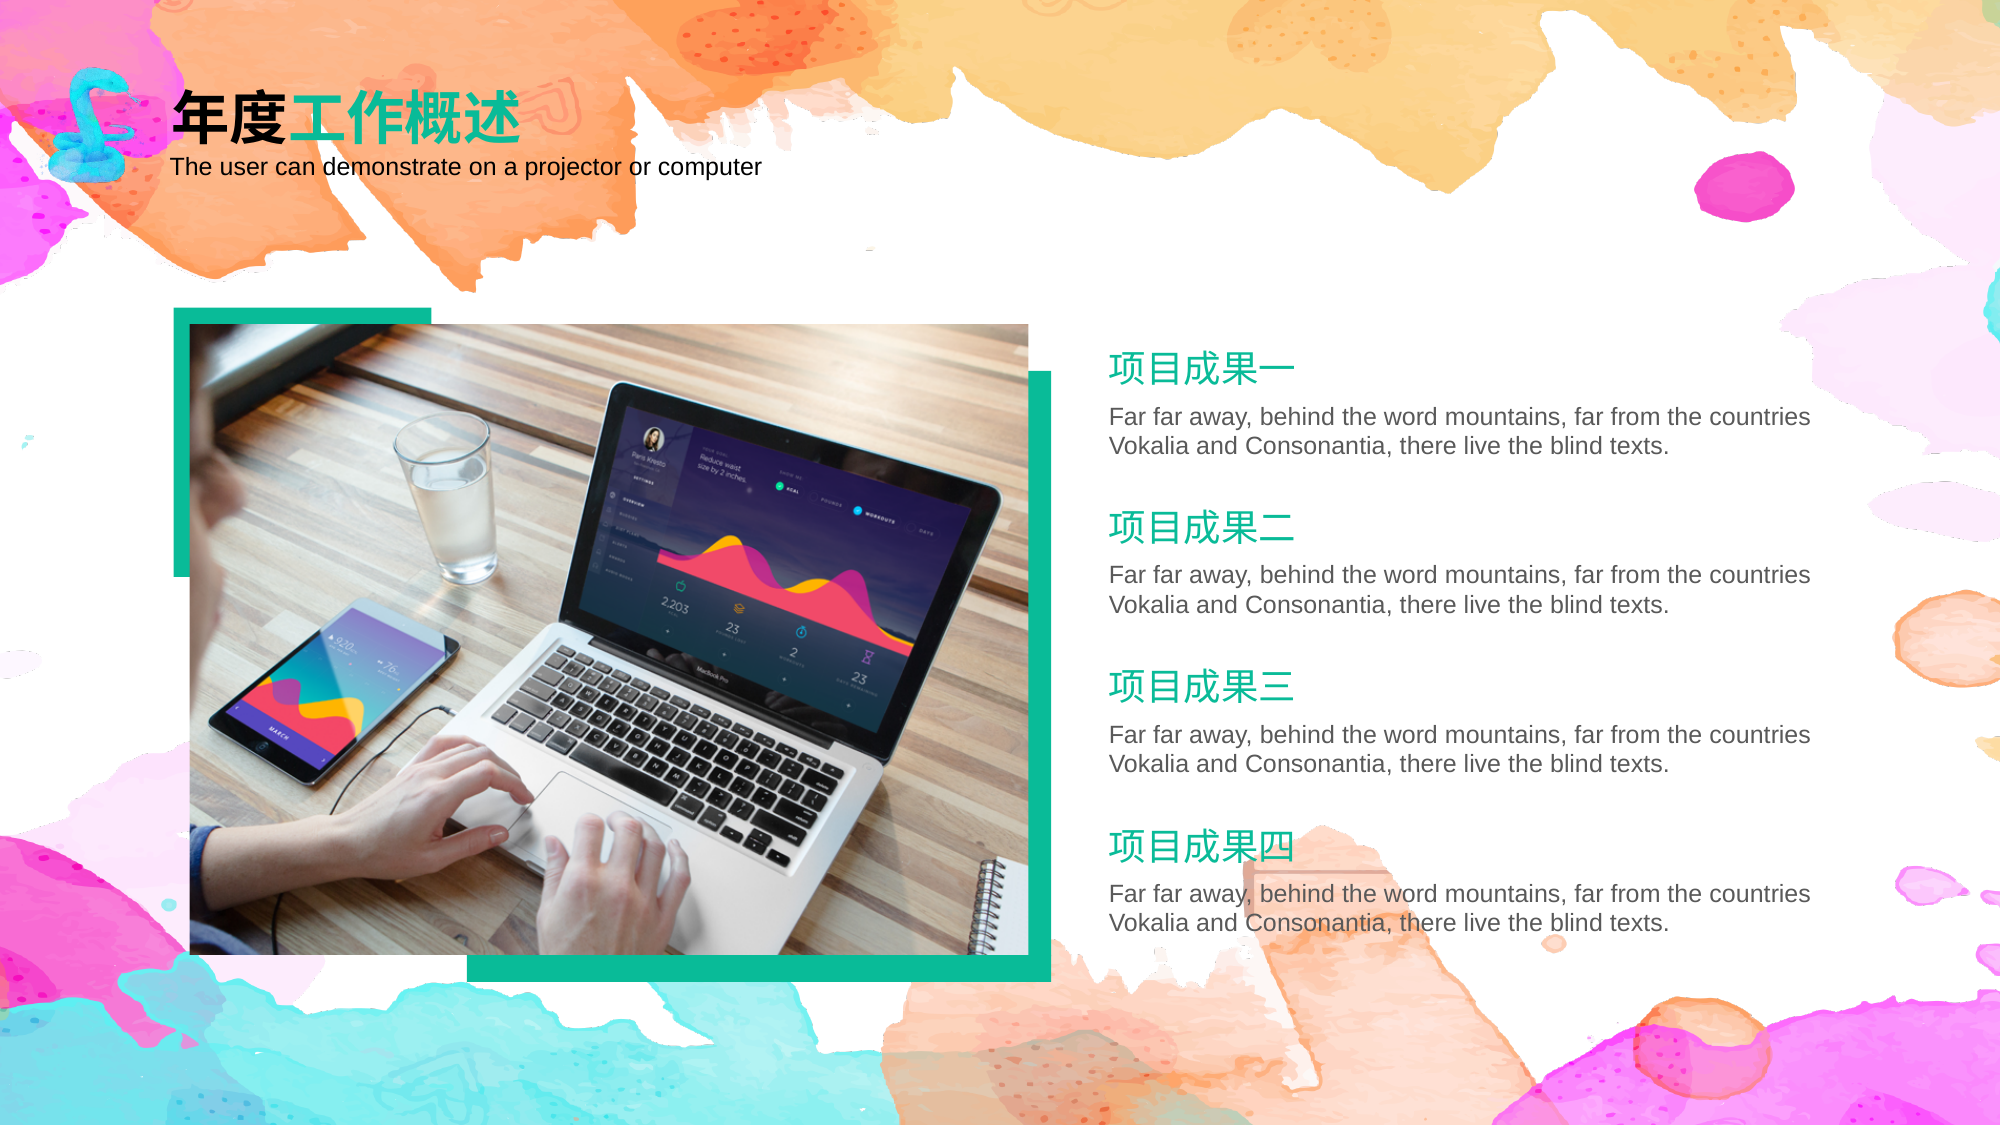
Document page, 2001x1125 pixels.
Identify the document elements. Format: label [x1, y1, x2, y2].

text_box [1108, 504, 1842, 619]
text_box [1108, 822, 1842, 938]
picture [0, 0, 2000, 1125]
text_box [1108, 344, 1842, 460]
text_box [154, 73, 986, 189]
text_box [1108, 663, 1842, 778]
